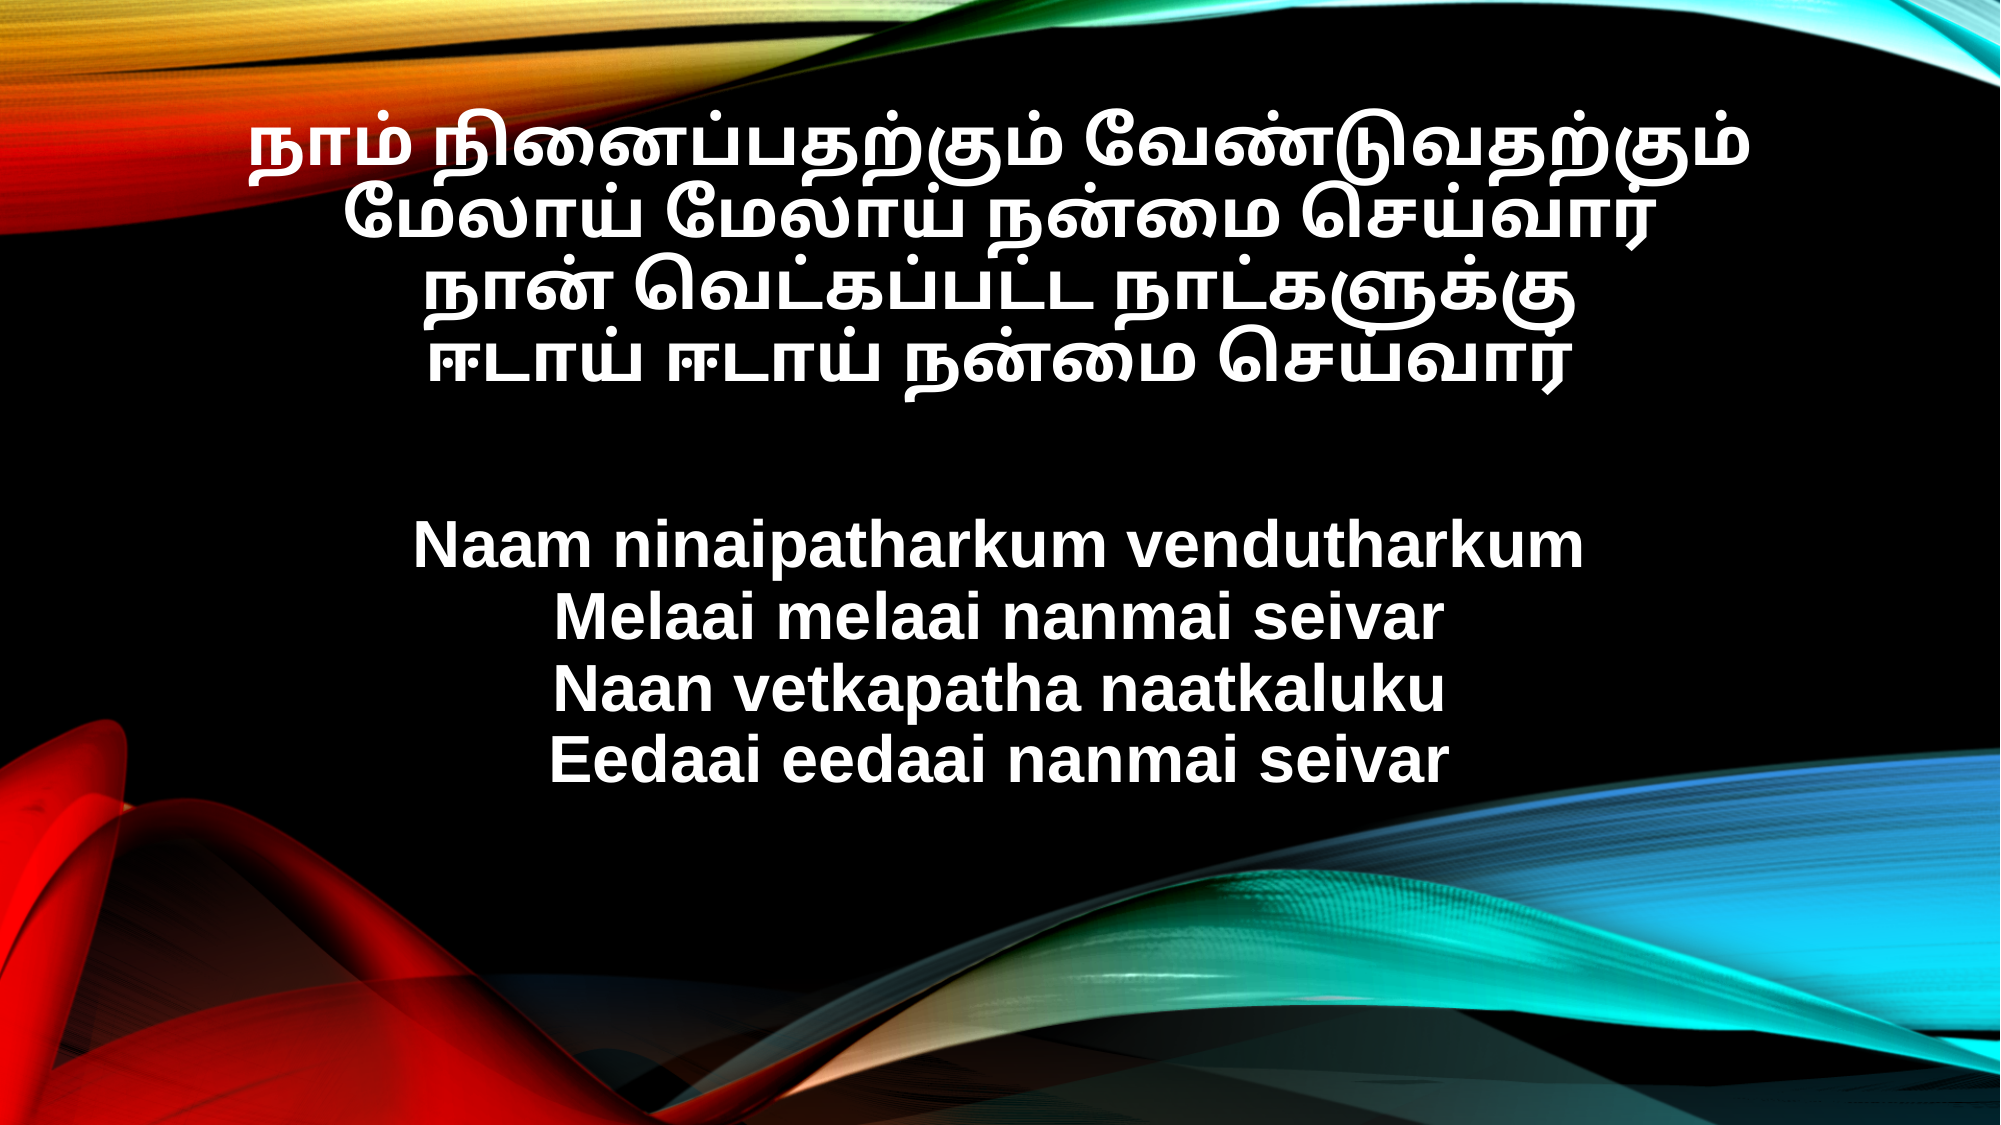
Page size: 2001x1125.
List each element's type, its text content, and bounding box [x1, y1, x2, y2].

subtitle நாம் நினைப்பதற்கும் வேண்டுவதற்கும் மேலாய் மேலாய் நன்மை செய்வார் நான் வெட்கப்பட்ட நாட்களுக்கு ஈடாய் ஈடாய் நன்மை செய்வார் Naam ninaipatharkum vendutharkum Melaai melaai nanmai seivar Naan vetkapatha naatkaluku Eedaai eedaai nanmai seivar [0, 0, 2000, 1125]
